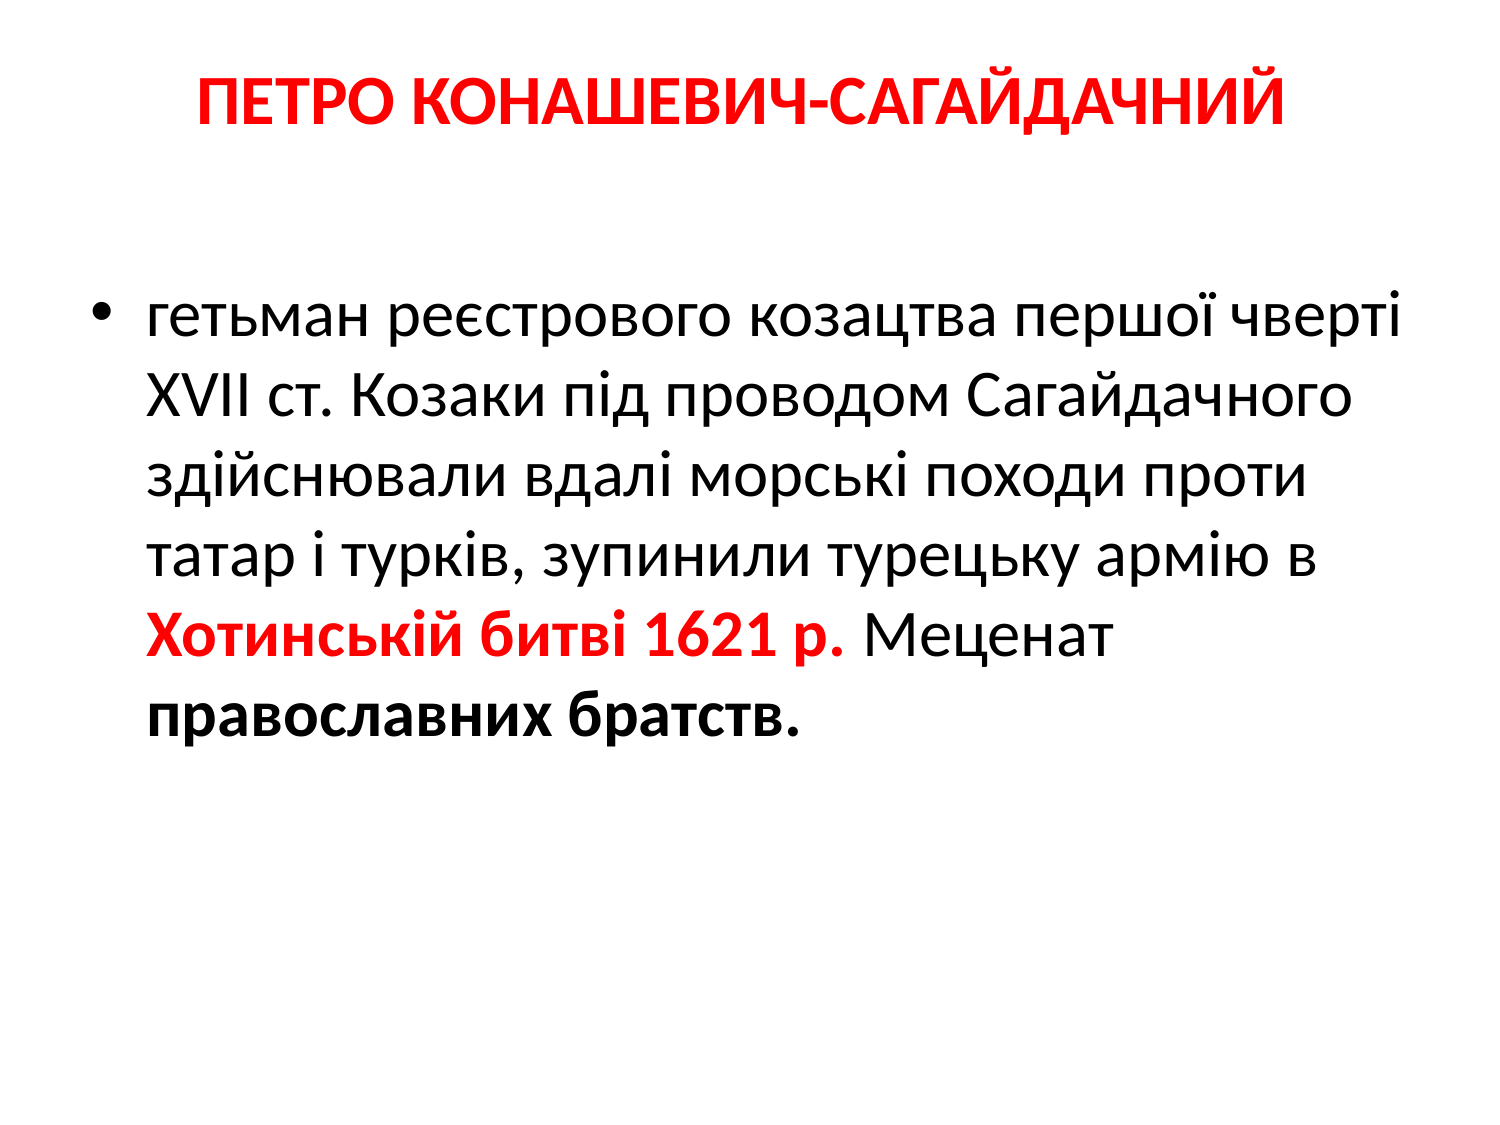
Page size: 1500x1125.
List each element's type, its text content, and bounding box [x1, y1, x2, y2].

title ПЕТРО КОНАШЕВИЧ-САГАЙДАЧНИЙ [75, 45, 1425, 233]
list гетьман реєстрового козацтва першої чверті XVII ст. Козаки під проводом Сагайдачного здійснювали вдалі морські походи проти татар і турків, зупинили турецьку армію в Хотинській битві 1621 р. Меценат православних братств. [75, 262, 1425, 1005]
